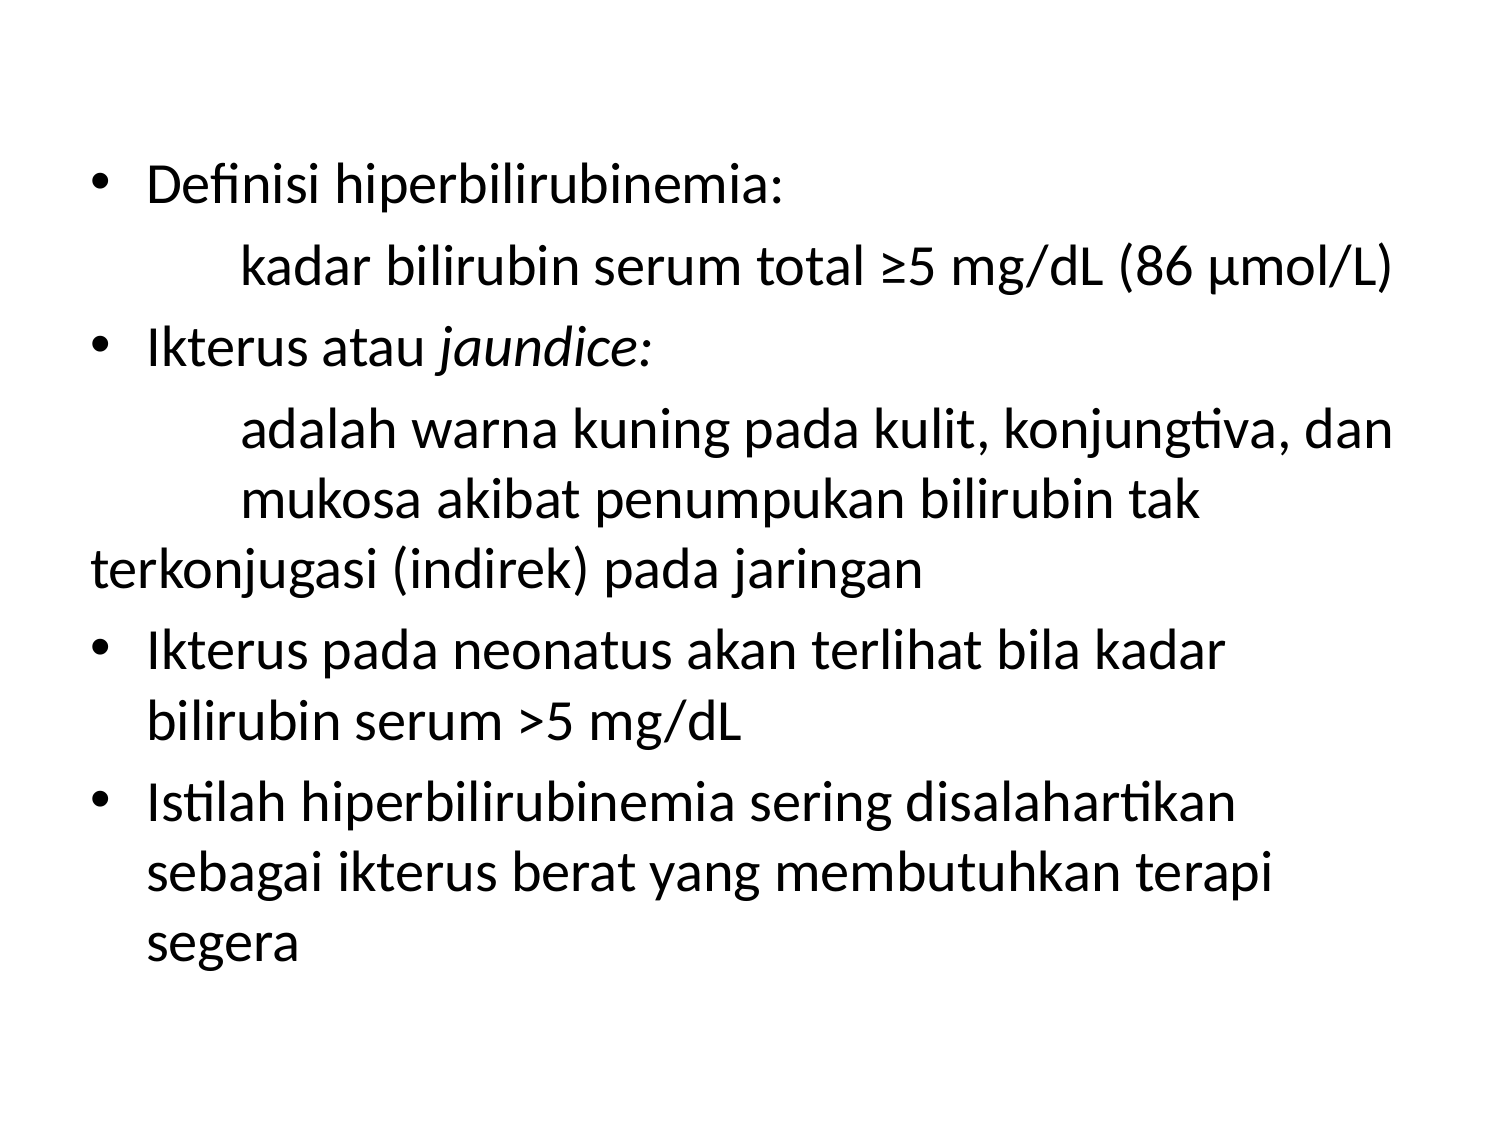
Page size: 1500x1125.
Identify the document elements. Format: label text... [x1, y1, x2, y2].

list Definisi hiperbilirubinemia: kadar bilirubin serum total ≥5 mg/dL (86 μmol/L) Ikterus atau jaundice: adalah warna kuning pada kulit, konjungtiva, dan mukosa akibat penumpukan bilirubin tak terkonjugasi (indirek) pada jaringan Ikterus pada neonatus akan terlihat bila kadar bilirubin serum >5 mg/dL Istilah hiperbilirubinemia sering disalahartikan sebagai ikterus berat yang membutuhkan terapi segera [75, 137, 1425, 1063]
